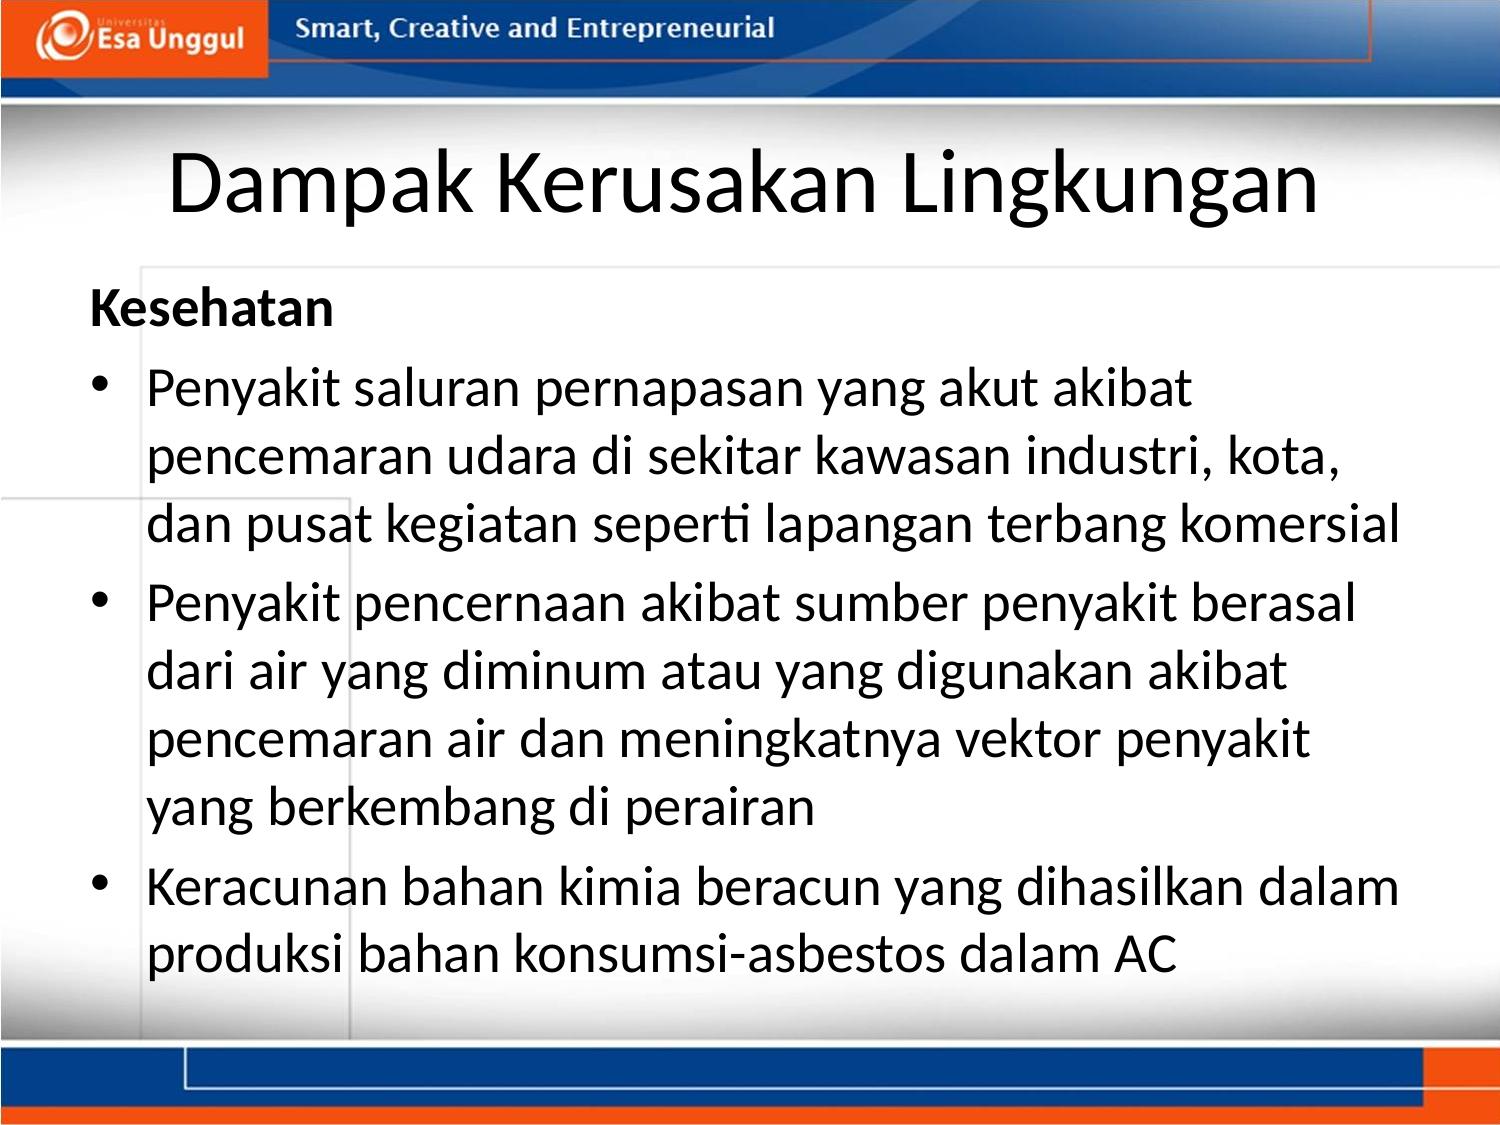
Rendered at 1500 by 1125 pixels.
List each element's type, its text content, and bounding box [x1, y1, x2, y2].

picture [0, 0, 1500, 1125]
title Dampak Kerusakan Lingkungan [70, 82, 1421, 270]
list Kesehatan Penyakit saluran pernapasan yang akut akibat pencemaran udara di sekitar kawasan industri, kota, dan pusat kegiatan seperti lapangan terbang komersial Penyakit pencernaan akibat sumber penyakit berasal dari air yang diminum atau yang digunakan akibat pencemaran air dan meningkatnya vektor penyakit yang berkembang di perairan Keracunan bahan kimia beracun yang dihasilkan dalam produksi bahan konsumsi-asbestos dalam AC [75, 262, 1425, 1005]
